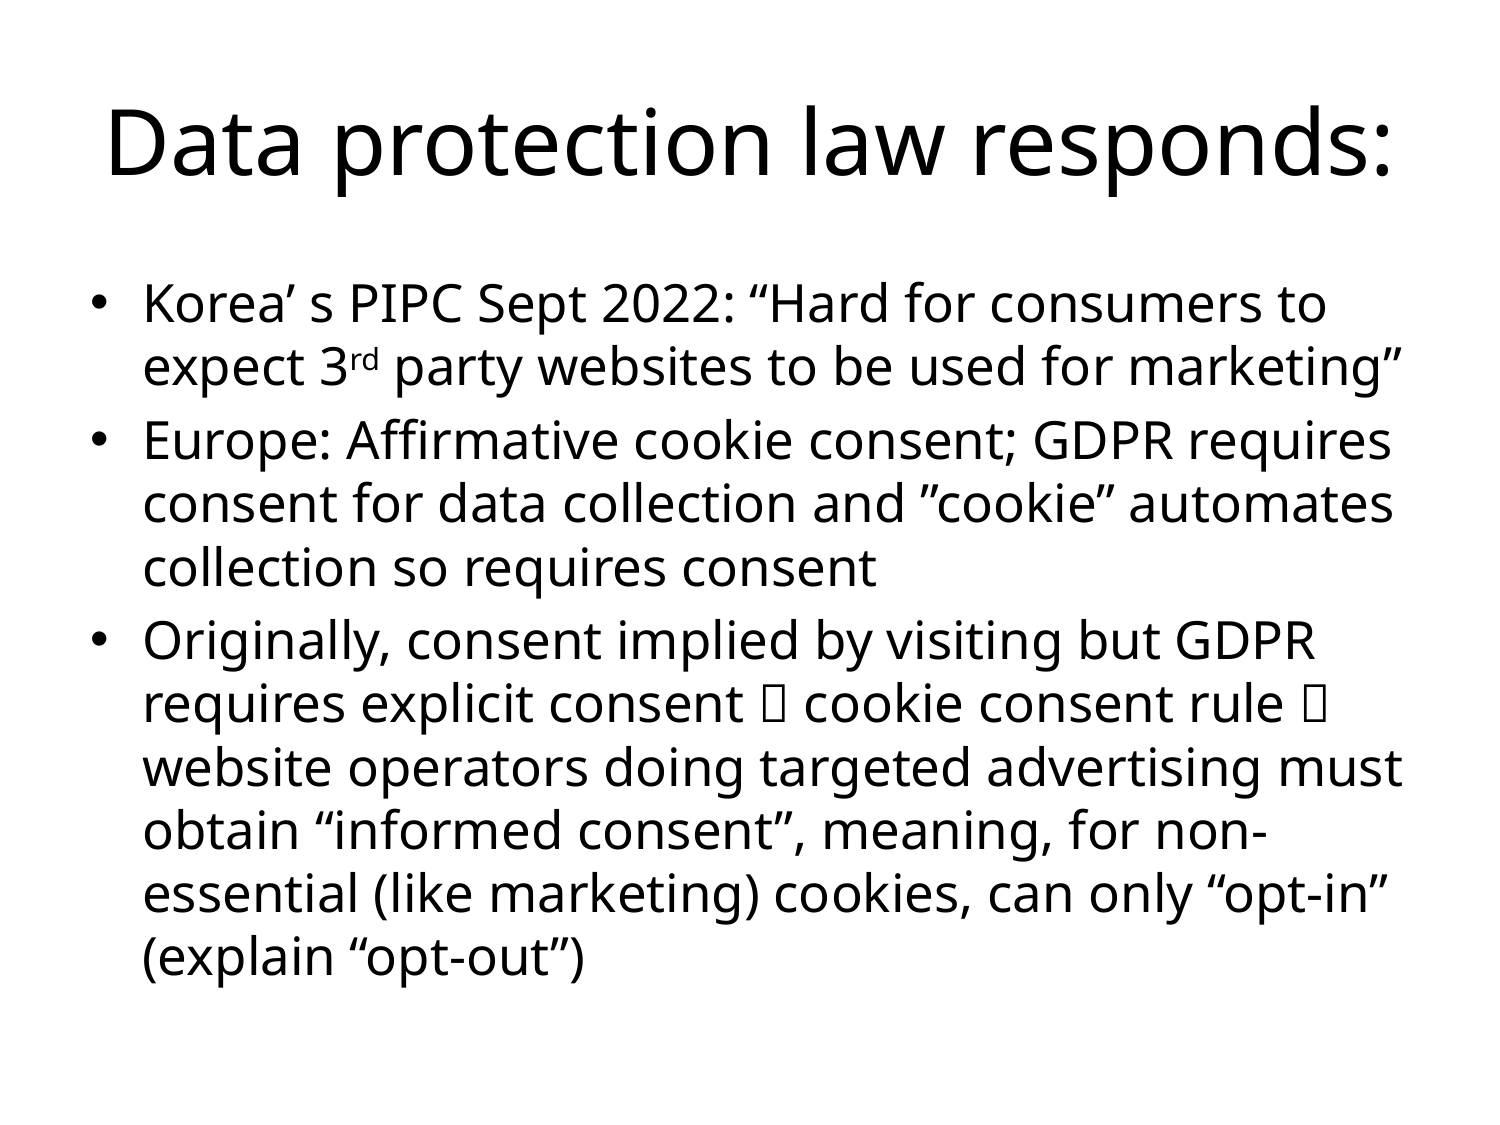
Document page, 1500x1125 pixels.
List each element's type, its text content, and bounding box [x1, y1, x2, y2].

list Korea’ s PIPC Sept 2022: “Hard for consumers to expect 3rd party websites to be used for marketing” Europe: Affirmative cookie consent; GDPR requires consent for data collection and ”cookie” automates collection so requires consent Originally, consent implied by visiting but GDPR requires explicit consent  cookie consent rule  website operators doing targeted advertising must obtain “informed consent”, meaning, for non-essential (like marketing) cookies, can only “opt-in” (explain “opt-out”) [75, 262, 1425, 1005]
title Data protection law responds: [75, 45, 1425, 233]
